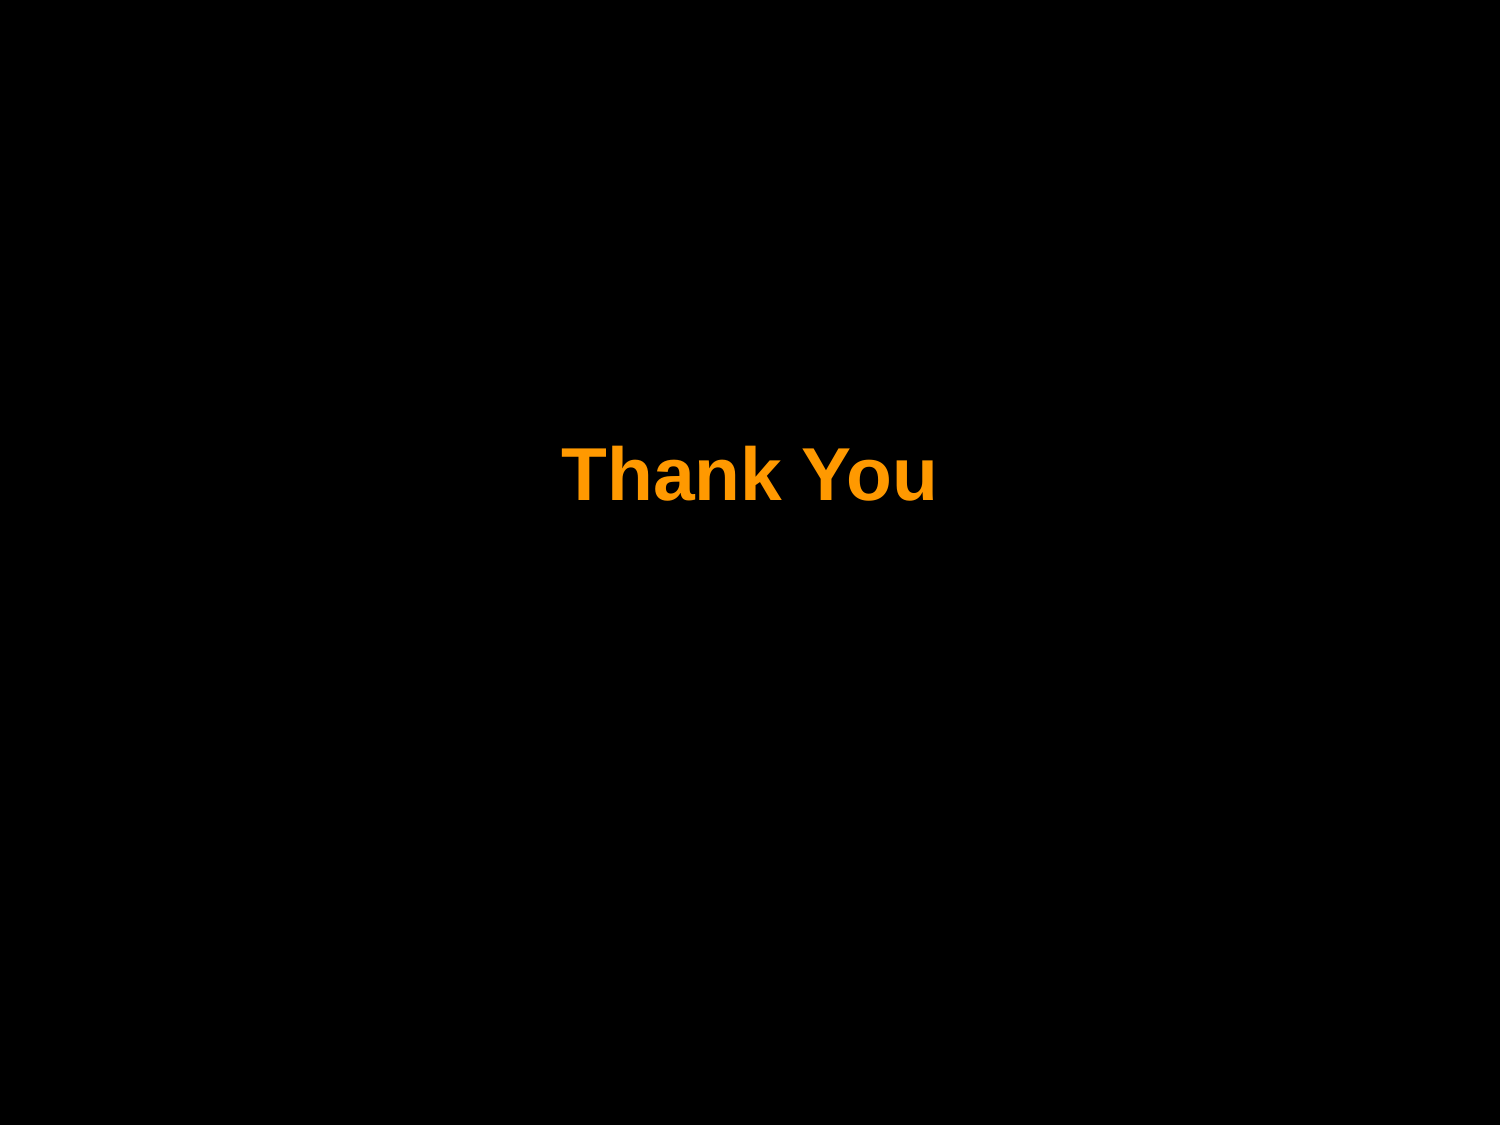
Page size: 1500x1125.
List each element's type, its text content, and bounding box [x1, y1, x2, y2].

title Thank You [112, 349, 1388, 591]
